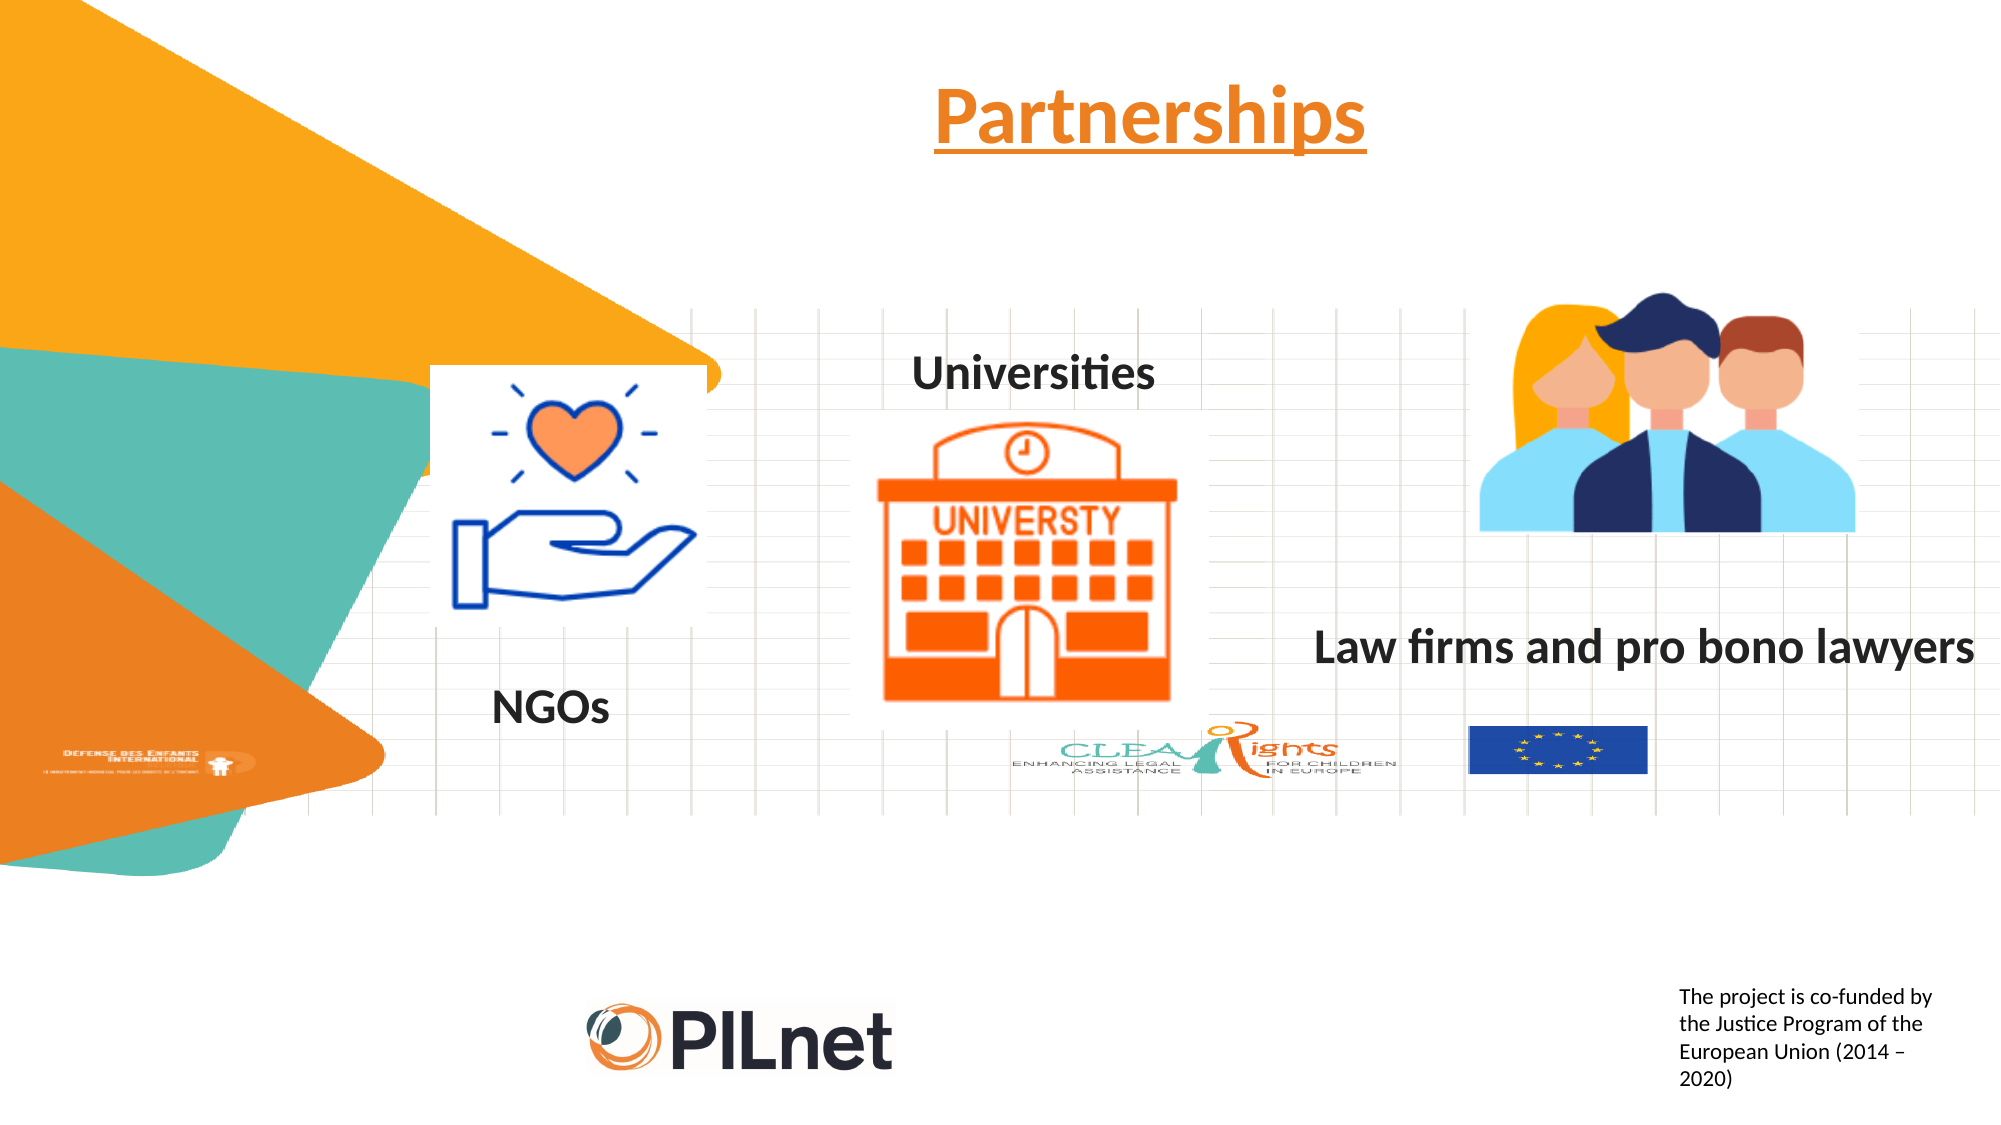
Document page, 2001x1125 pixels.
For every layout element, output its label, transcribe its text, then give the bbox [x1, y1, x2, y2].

text_box Universities [356, 272, 1692, 408]
text_box Law firms and pro bono lawyers [1215, 545, 2000, 681]
picture [0, 0, 2001, 1125]
text_box NGOs [0, 605, 1210, 741]
text_box The project is co-funded by the Justice Program of the European Union (2014 – 2020) [1664, 974, 1973, 1099]
text_box Partnerships [541, 0, 1760, 169]
